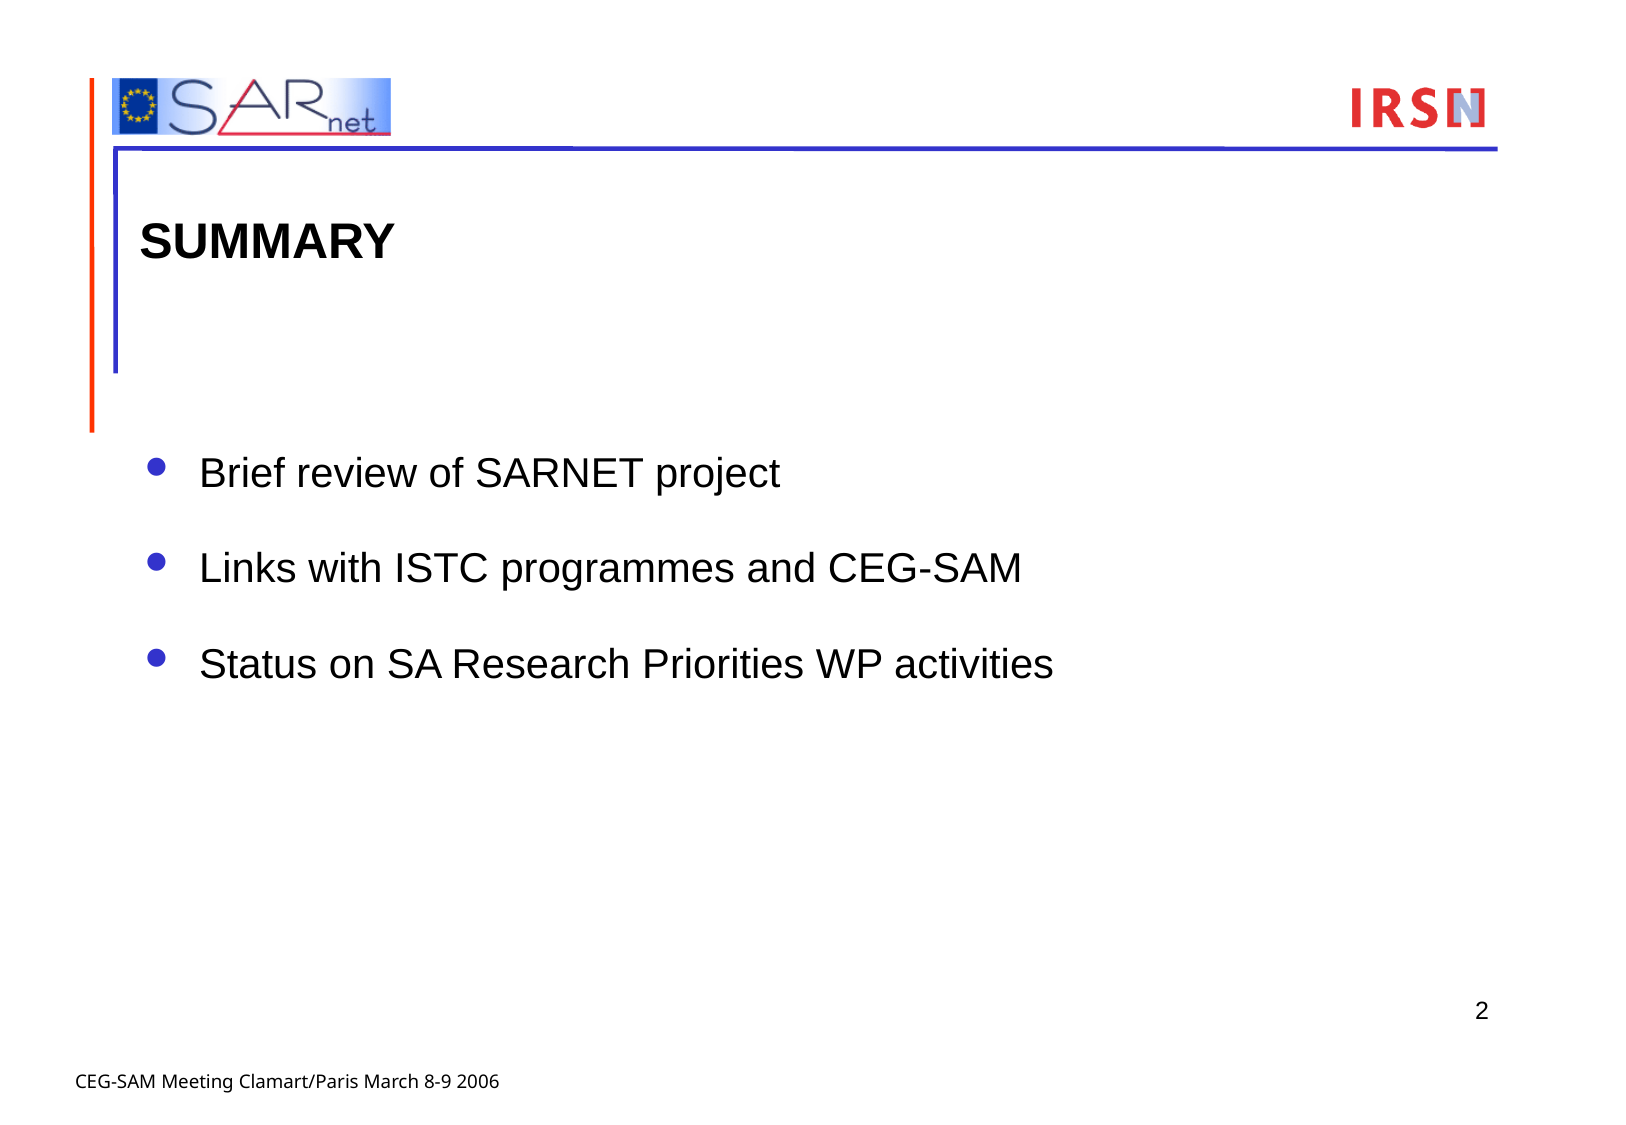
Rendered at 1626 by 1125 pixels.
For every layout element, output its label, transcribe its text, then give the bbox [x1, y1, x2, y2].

slide_number 2 [1284, 986, 1490, 1064]
picture [1350, 87, 1487, 129]
picture [112, 77, 392, 136]
title SUMMARY [139, 184, 1488, 292]
list Brief review of SARNET project Links with ISTC programmes and CEG-SAM Status on SA Research Priorities WP activities [139, 350, 1488, 886]
